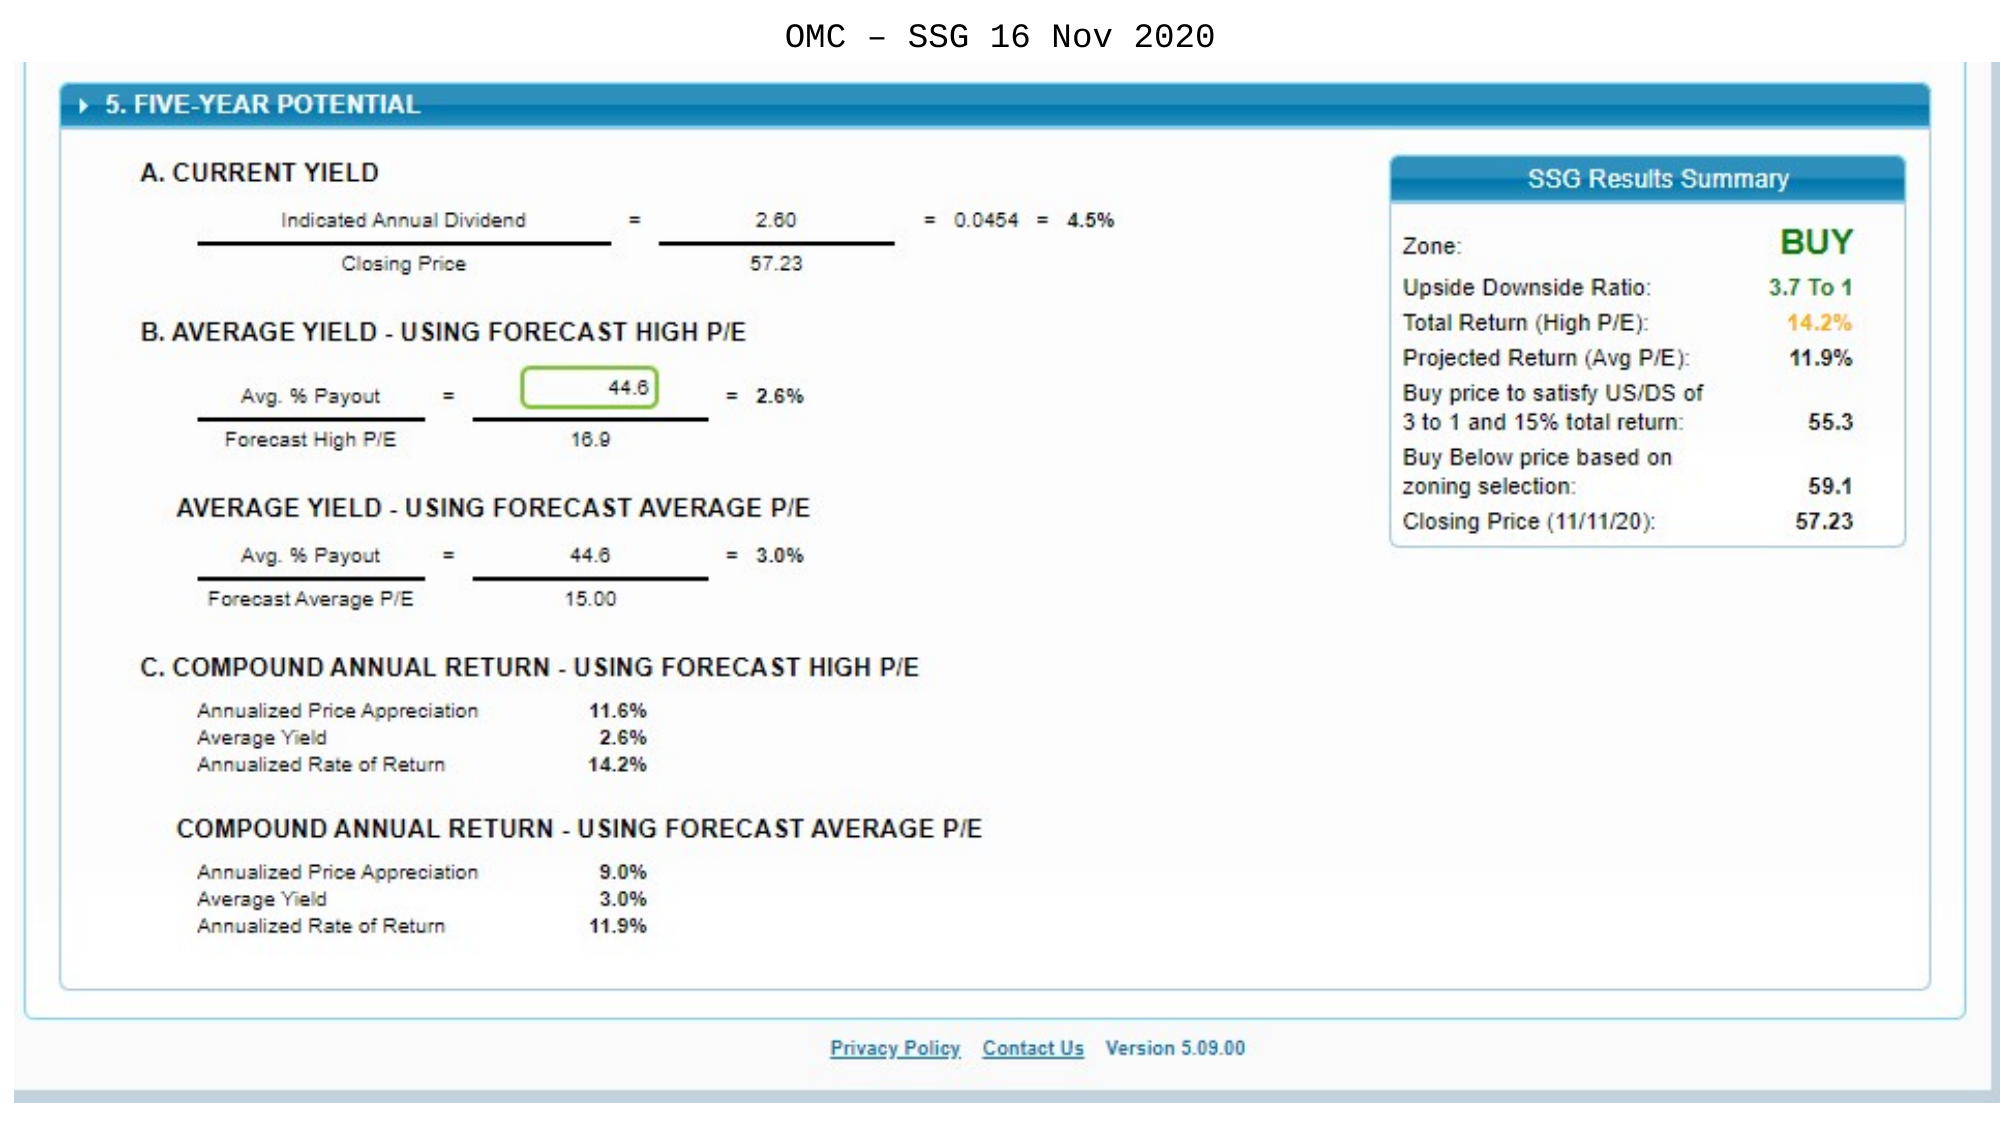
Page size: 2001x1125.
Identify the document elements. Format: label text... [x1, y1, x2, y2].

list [14, 62, 2000, 1103]
title OMC – SSG 16 Nov 2020 [137, 10, 1863, 62]
